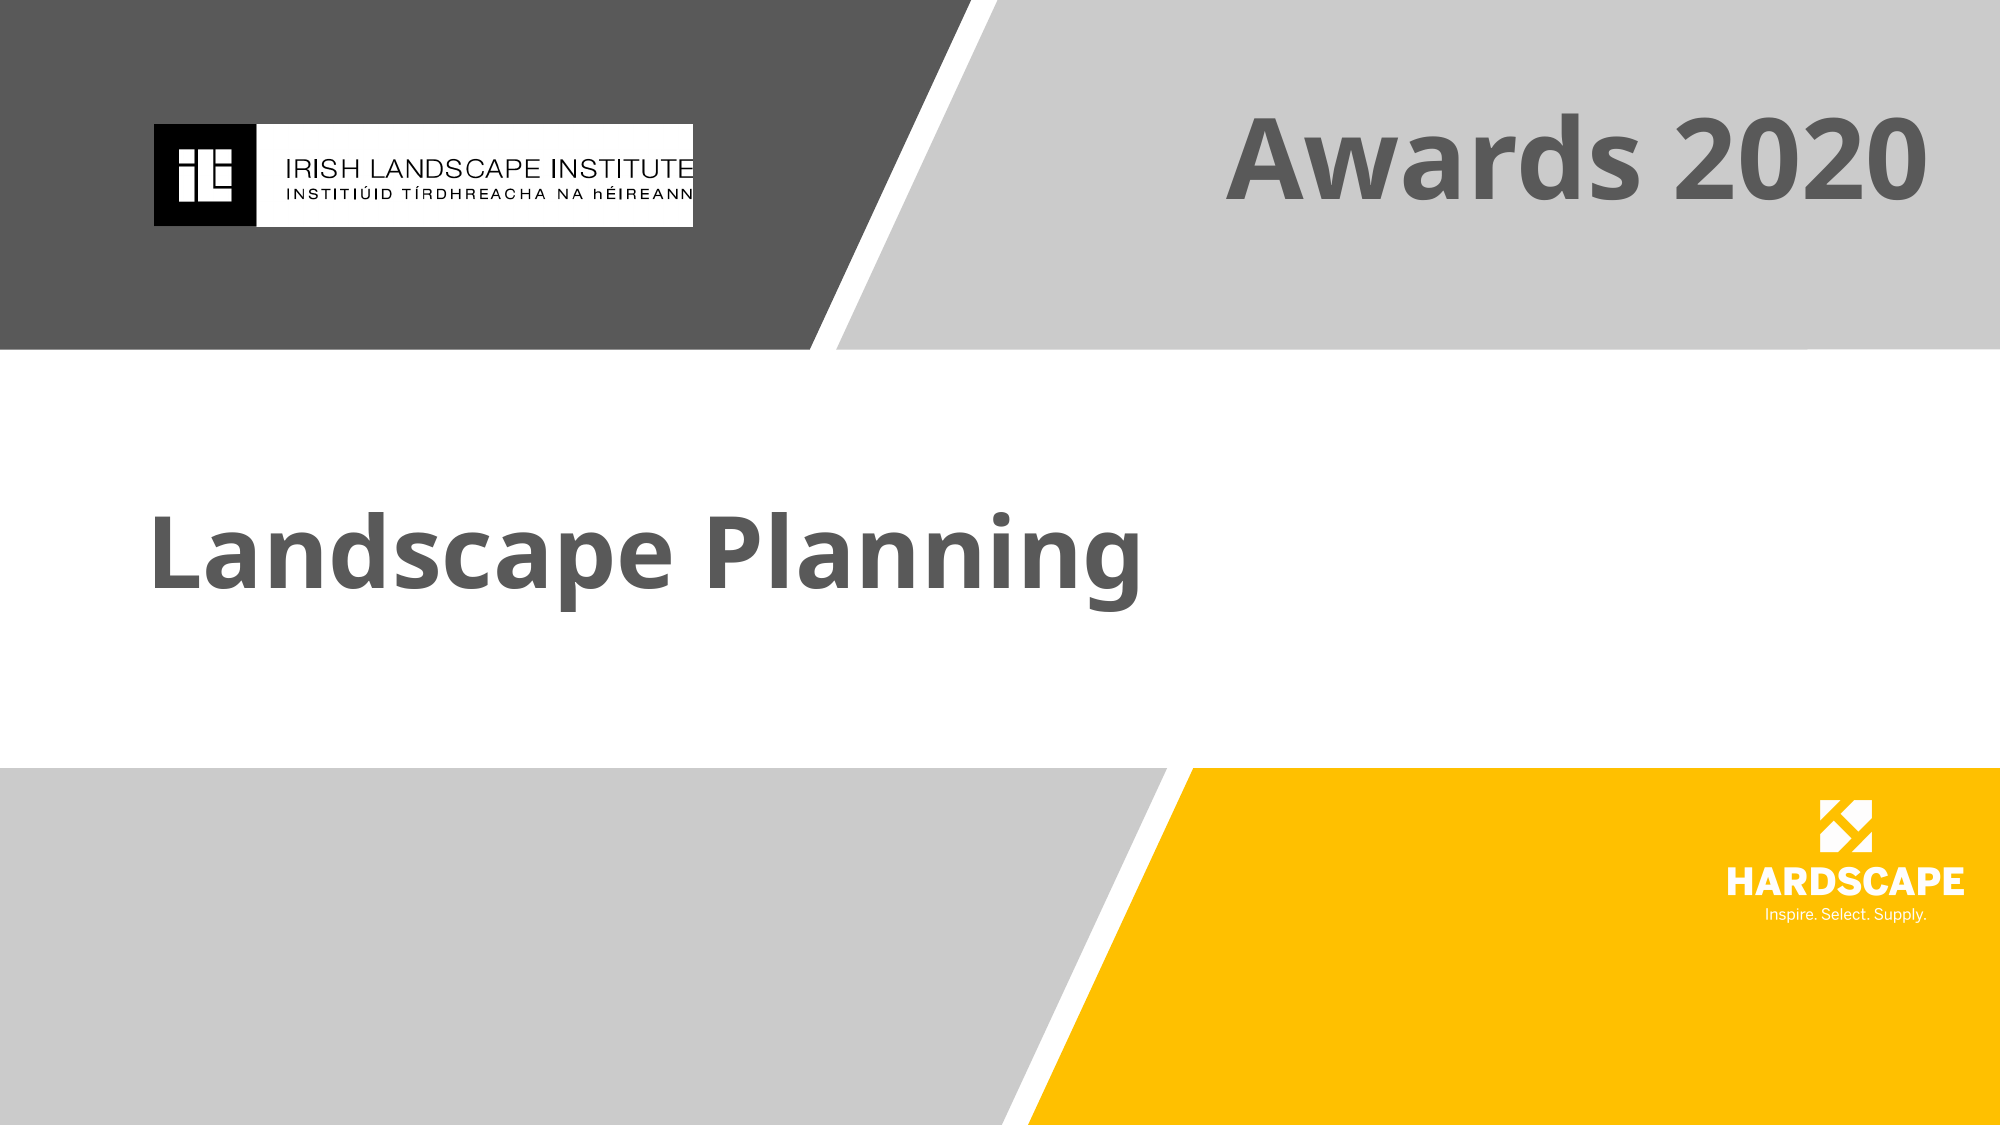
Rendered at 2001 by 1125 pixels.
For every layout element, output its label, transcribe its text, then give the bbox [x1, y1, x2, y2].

picture [154, 124, 693, 227]
text_box [834, 0, 2000, 351]
text_box [0, 767, 1169, 1125]
picture [1728, 800, 1964, 923]
text_box [1007, 767, 1192, 1125]
text_box [1026, 767, 2000, 1125]
text_box [0, 0, 973, 351]
text_box Awards 2020 [1125, 79, 1945, 230]
text_box Landscape Planning [131, 359, 1913, 617]
